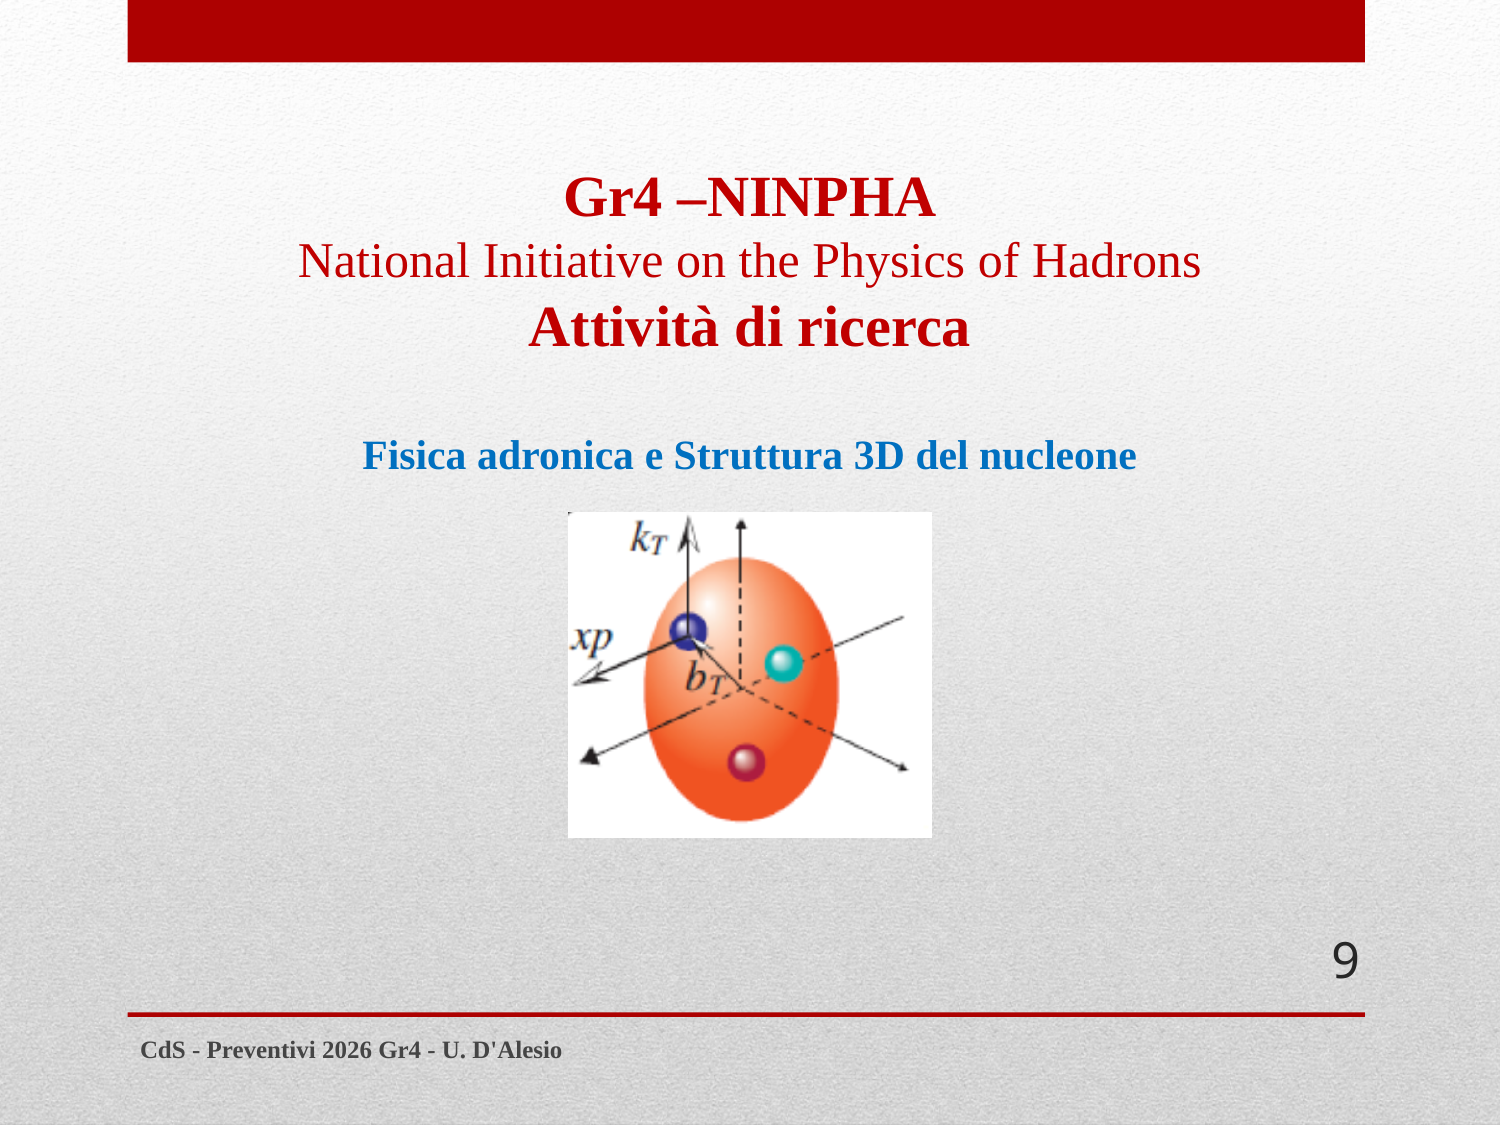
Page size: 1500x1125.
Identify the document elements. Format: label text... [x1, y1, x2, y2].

text_box Gr4 –NINPHA National Initiative on the Physics of Hadrons Attività di ricerca Fisica adronica e Struttura 3D del nucleone [74, 115, 1425, 486]
footer CdS - Preventivi 2026 Gr4 - U. D'Alesio [125, 1018, 925, 1079]
slide_number 9 [1250, 933, 1375, 993]
picture [567, 511, 933, 839]
